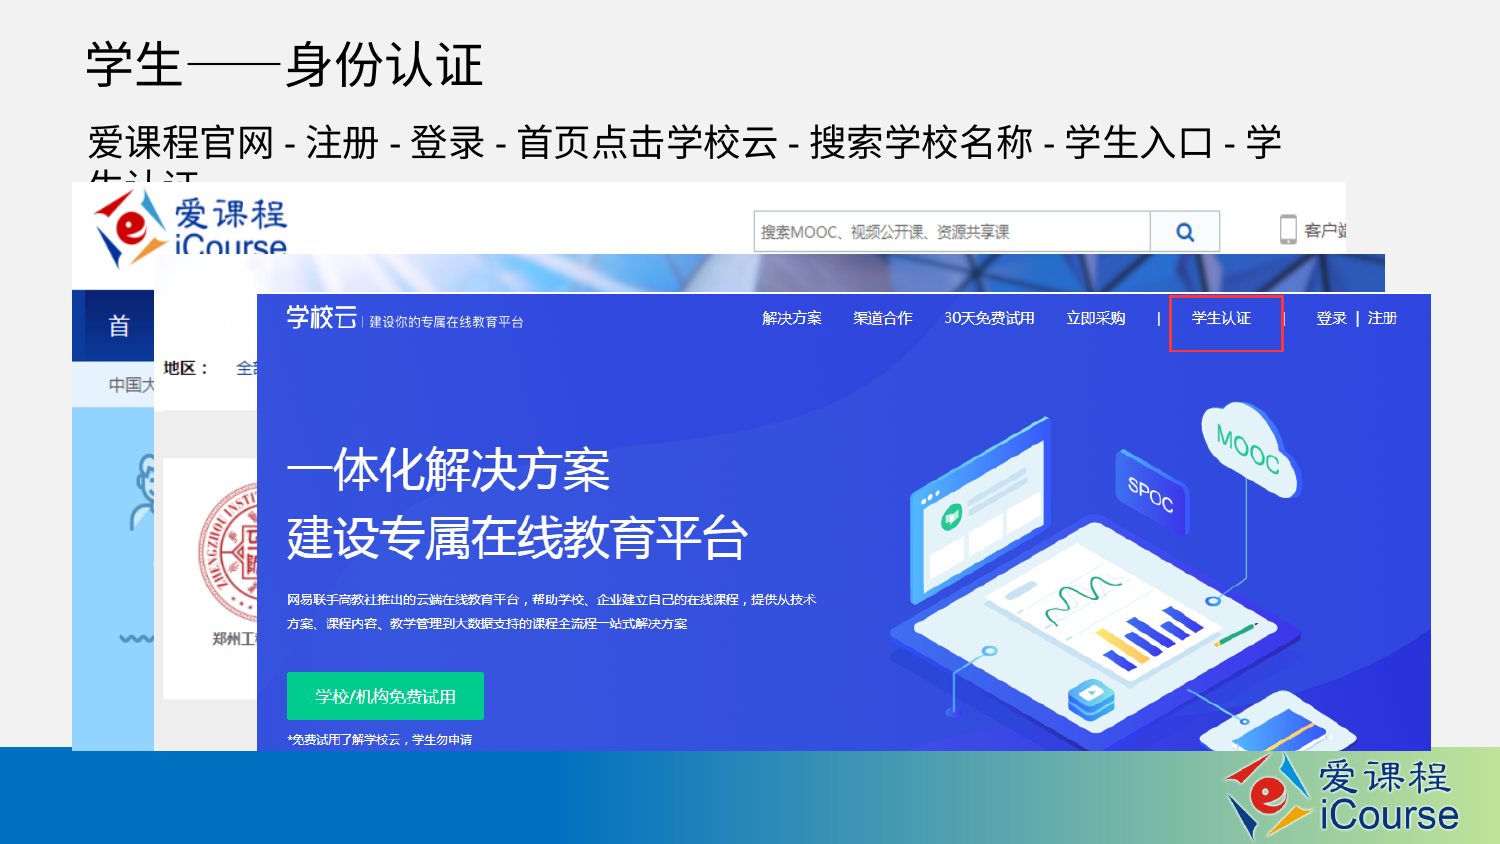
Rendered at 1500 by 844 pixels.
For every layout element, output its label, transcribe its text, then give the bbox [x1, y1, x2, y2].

picture [72, 182, 1461, 844]
text_box 爱课程官网-注册-登录-首页点击学校云-搜索学校名称-学生入口-学生认证 [72, 112, 1317, 182]
text_box 学生——身份认证 [46, 26, 762, 101]
